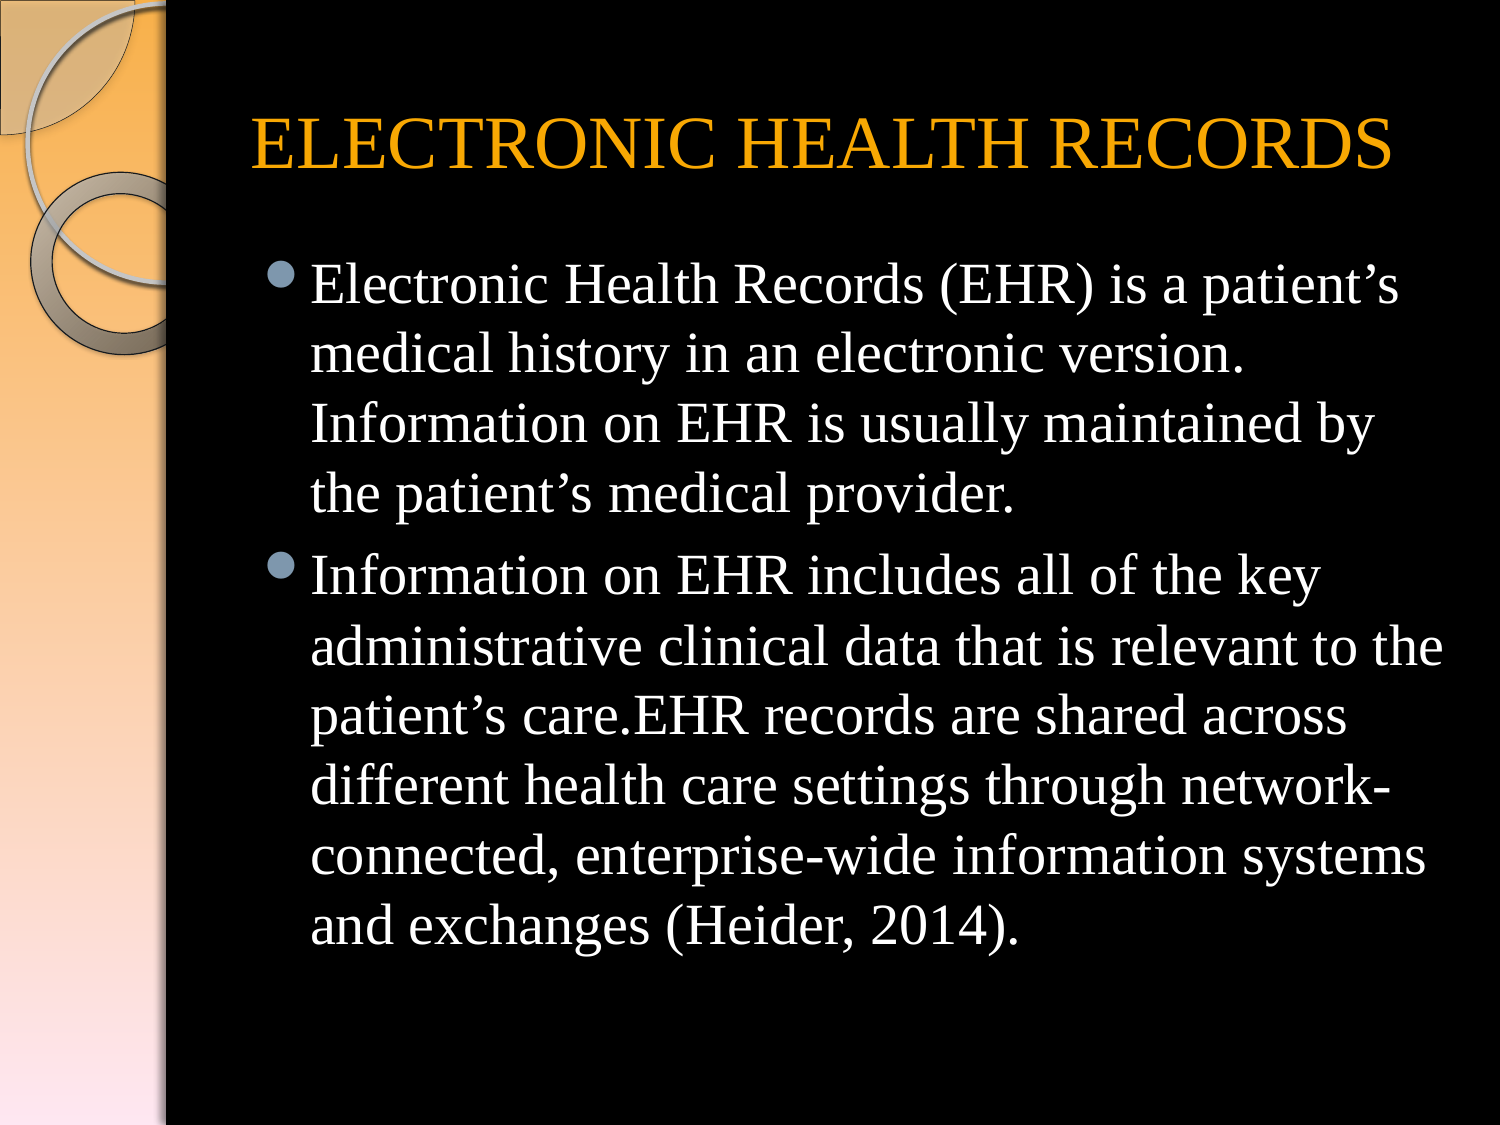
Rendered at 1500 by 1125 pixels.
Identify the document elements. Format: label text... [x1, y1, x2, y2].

list Electronic Health Records (EHR) is a patient’s medical history in an electronic version. Information on EHR is usually maintained by the patient’s medical provider. Information on EHR includes all of the key administrative clinical data that is relevant to the patient’s care.EHR records are shared across different health care settings through network-connected, enterprise-wide information systems and exchanges (Heider, 2014). [235, 237, 1466, 1025]
title ELECTRONIC HEALTH RECORDS [235, 45, 1466, 233]
